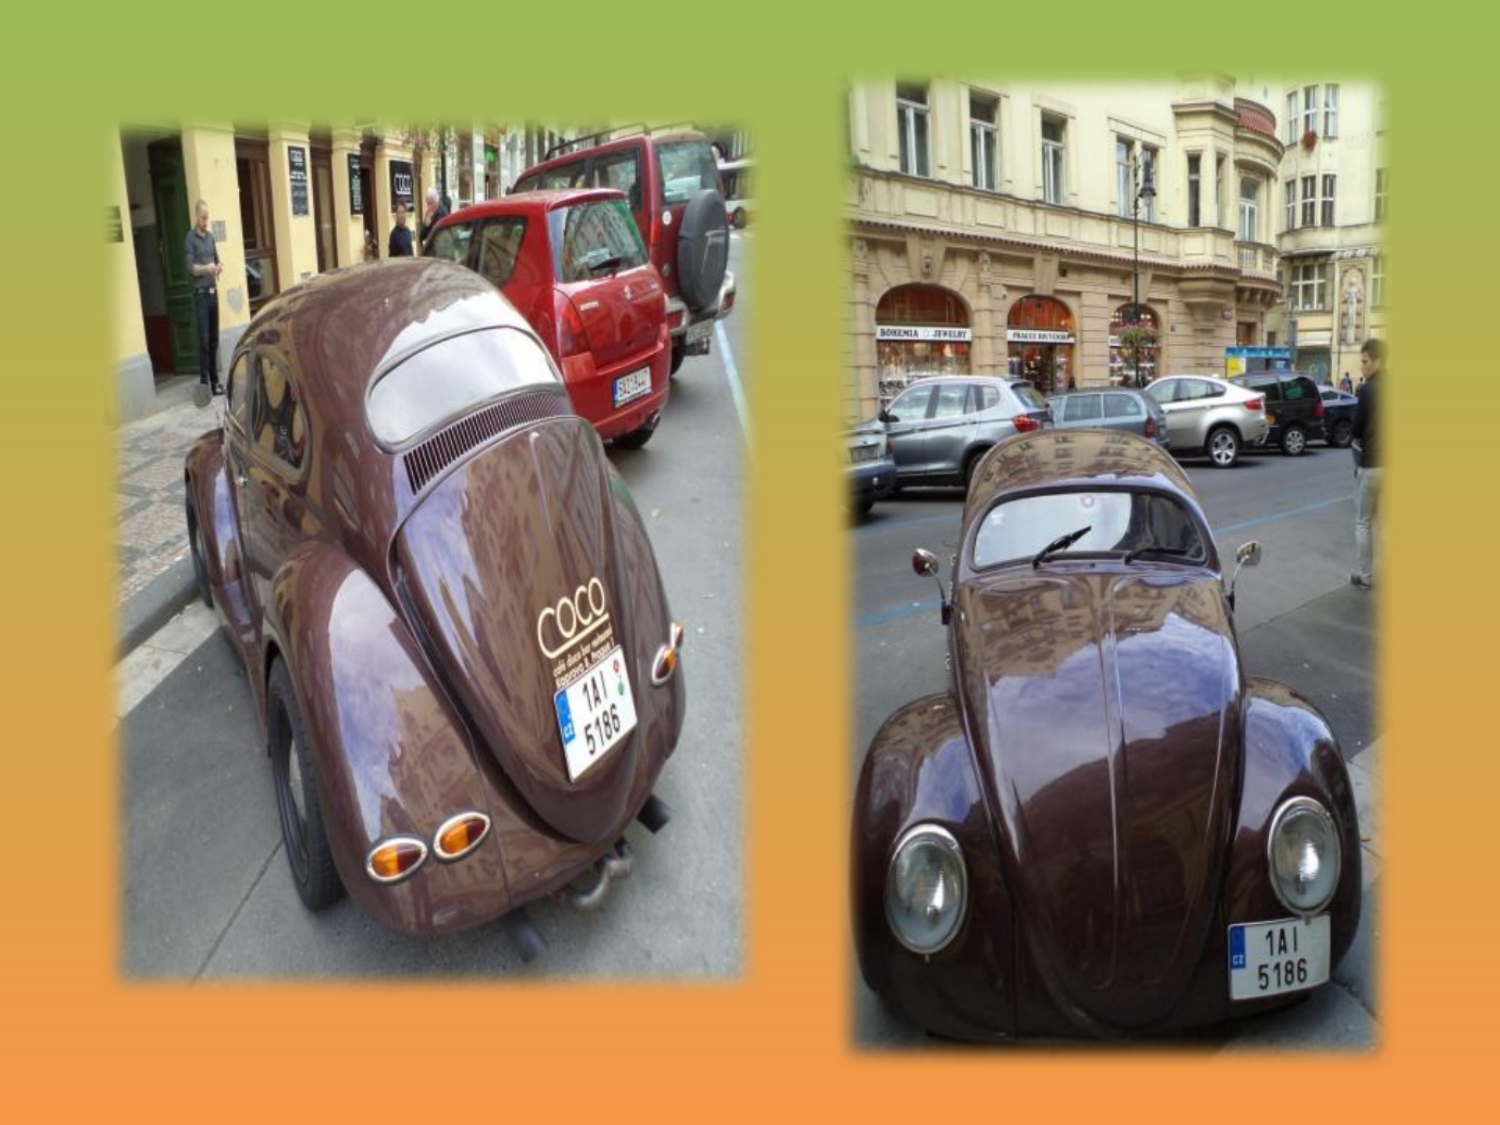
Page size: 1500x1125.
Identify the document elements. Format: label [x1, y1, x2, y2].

list [100, 113, 764, 1001]
list [832, 66, 1396, 1071]
